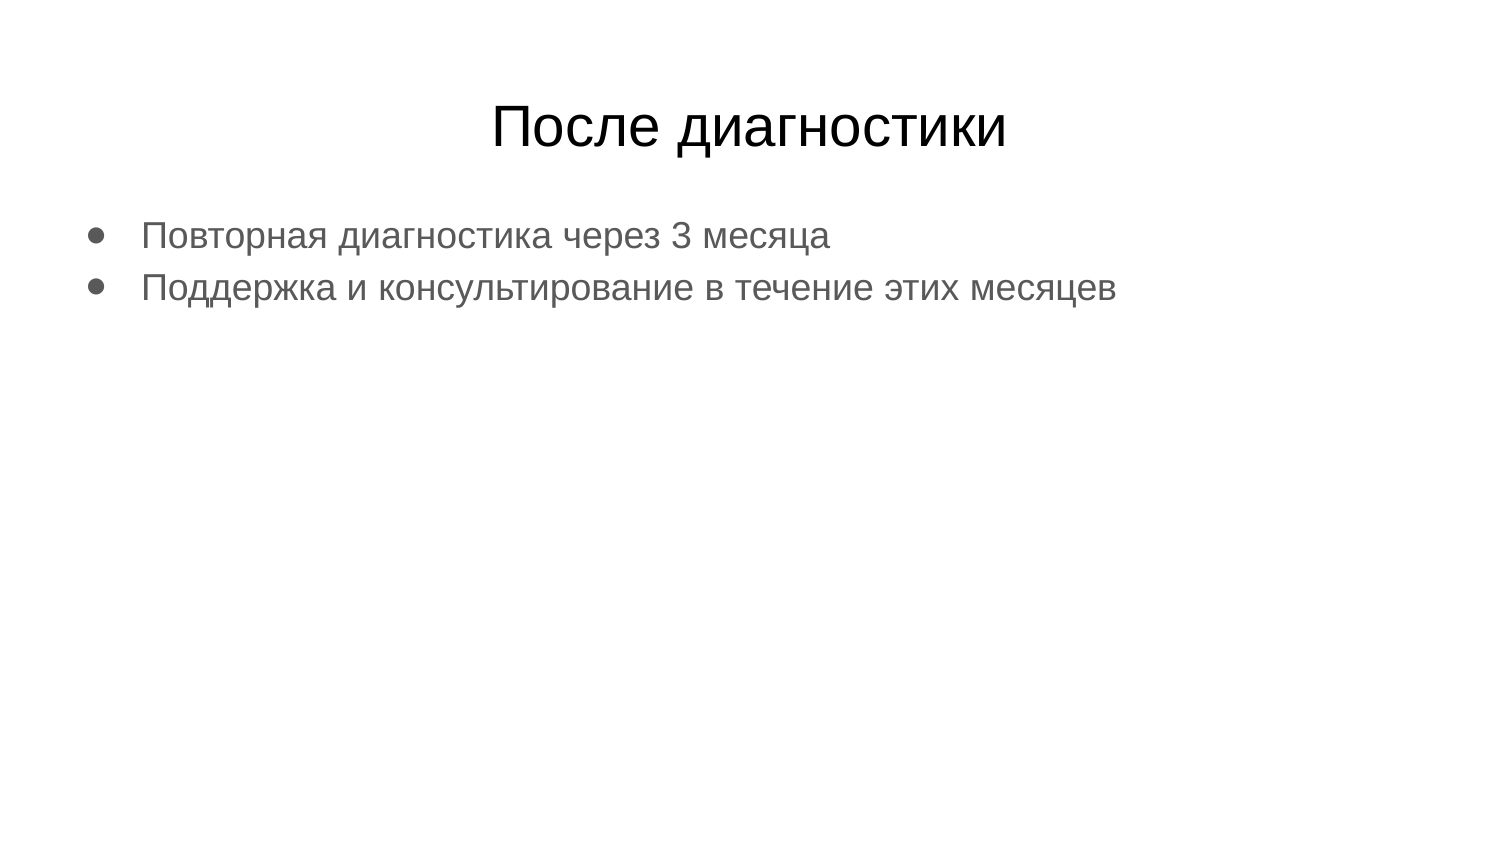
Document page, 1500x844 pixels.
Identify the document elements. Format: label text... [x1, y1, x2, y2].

title После диагностики [51, 72, 1449, 167]
list Повторная диагностика через 3 месяца Поддержка и консультирование в течение этих месяцев [51, 189, 1449, 750]
